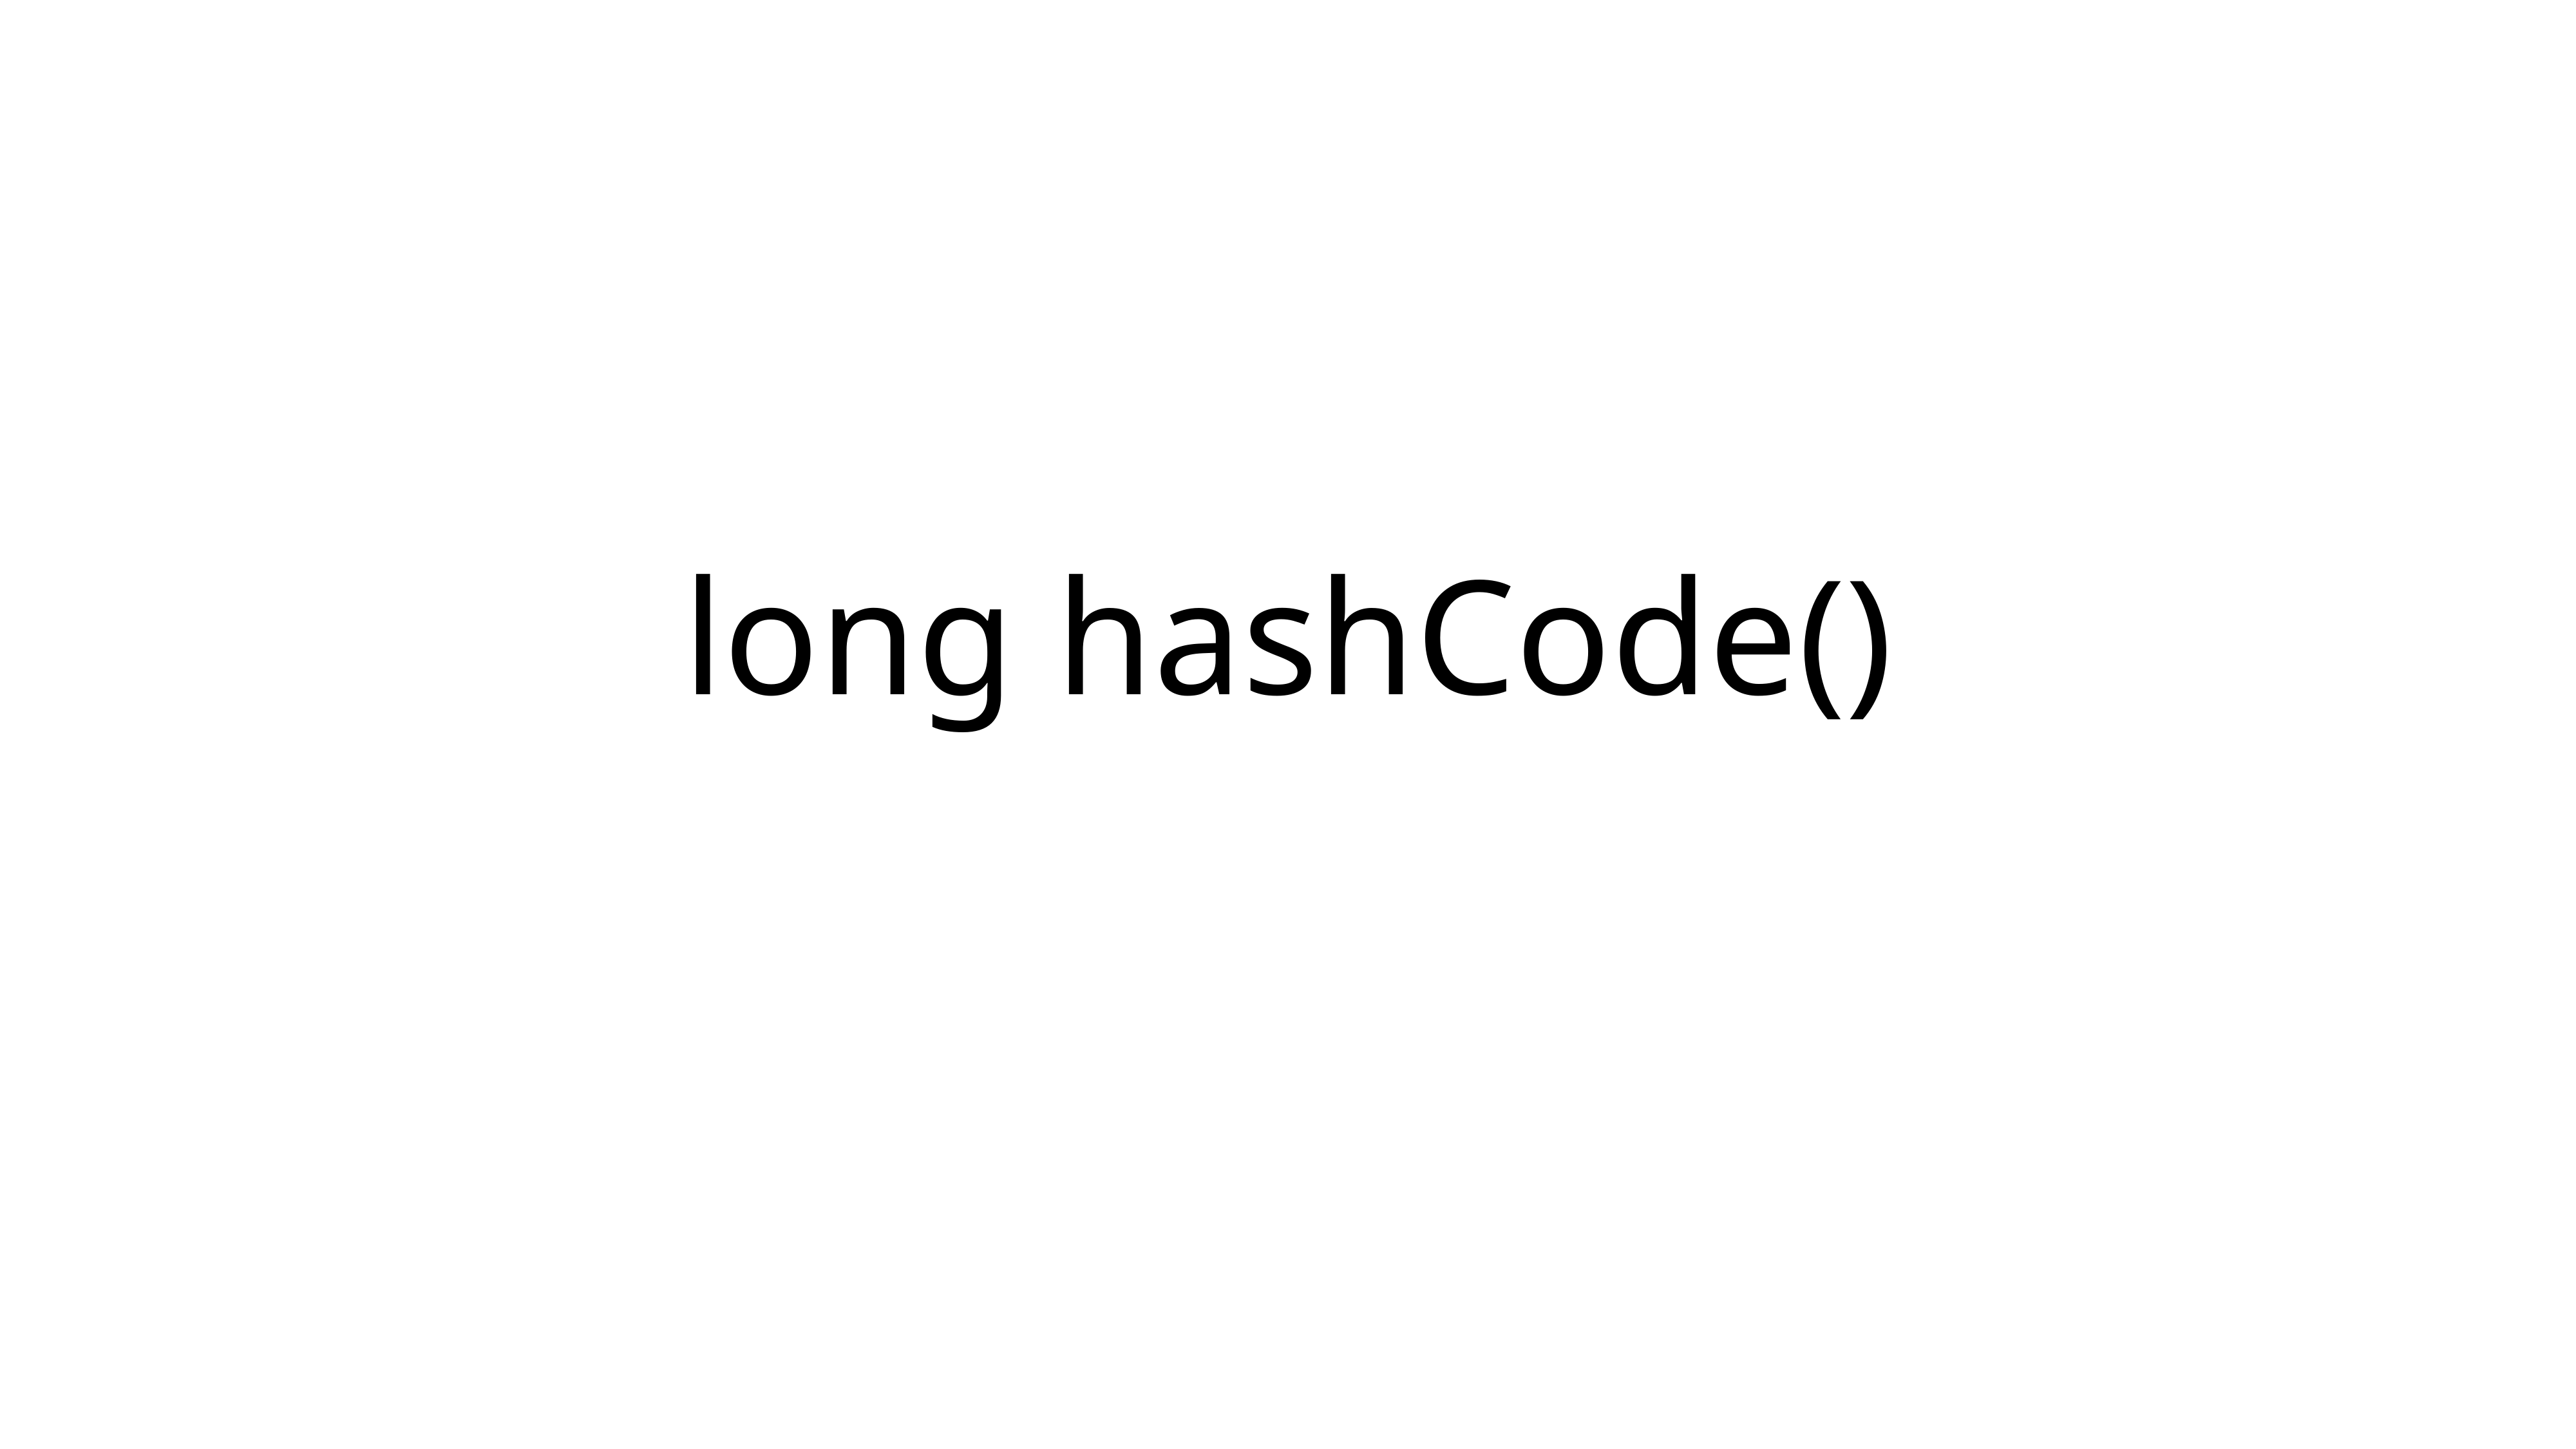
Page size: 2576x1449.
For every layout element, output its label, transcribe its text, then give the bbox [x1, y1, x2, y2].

title long hashCode() [510, 243, 2066, 735]
